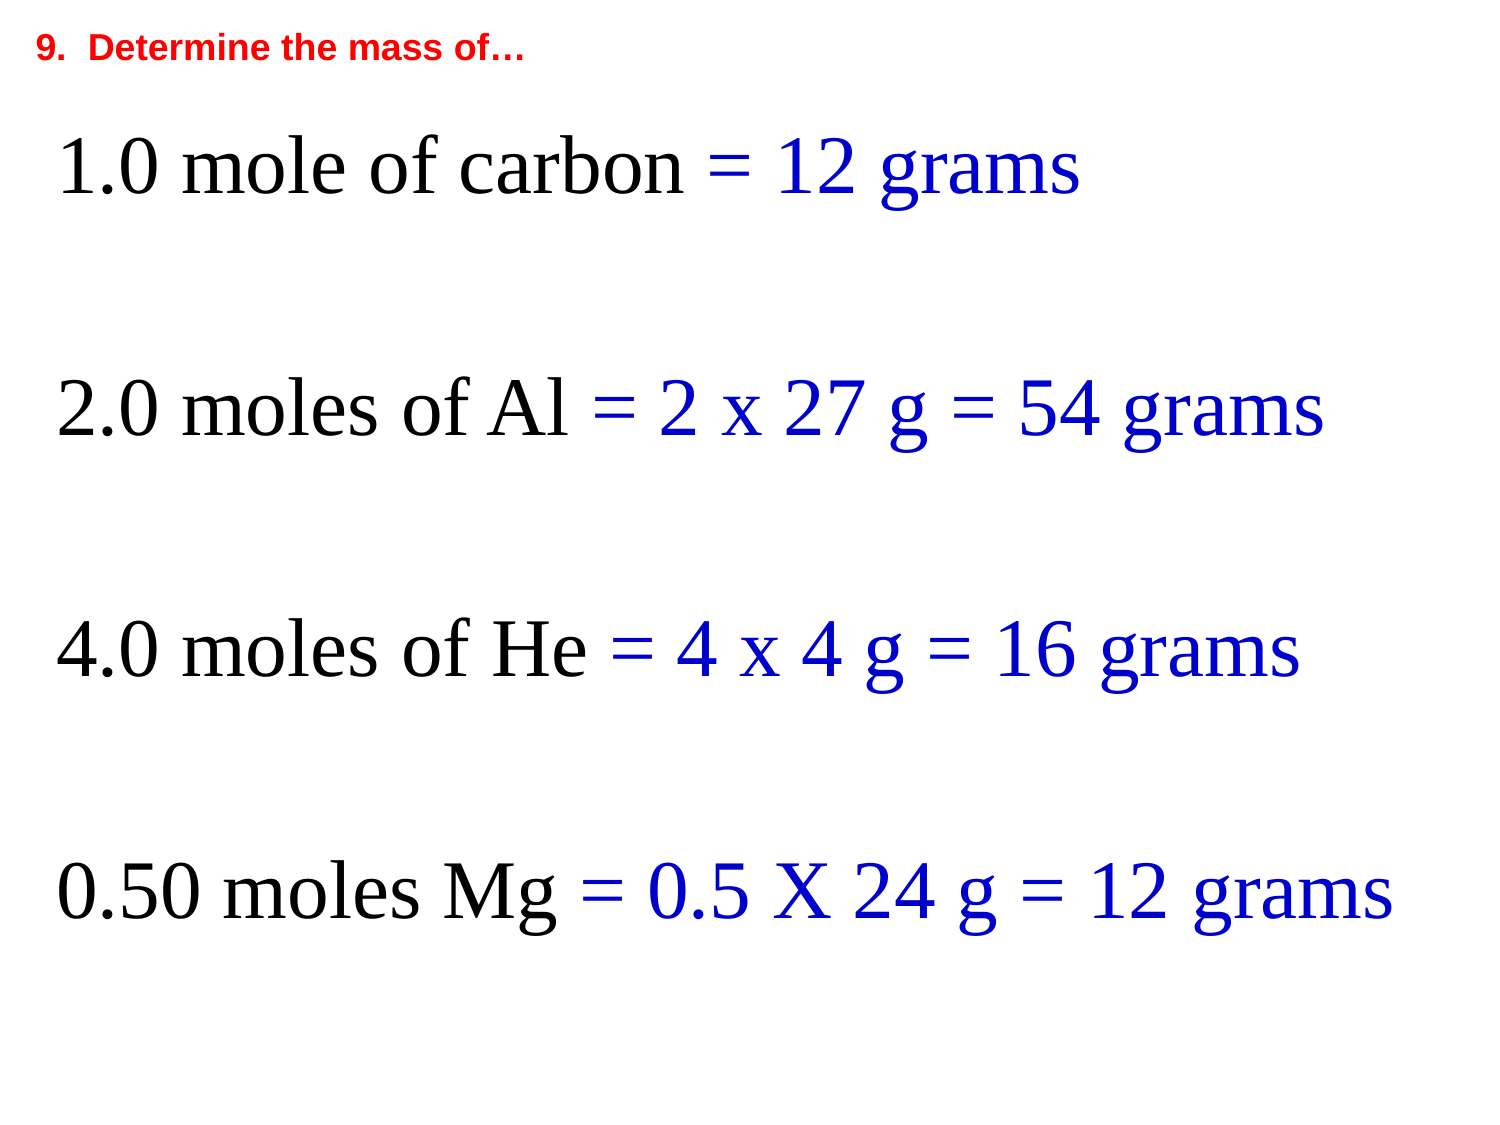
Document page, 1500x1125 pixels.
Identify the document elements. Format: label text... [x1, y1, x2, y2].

text_box 9. Determine the mass of… 1.0 mole of carbon = 12 grams 2.0 moles of Al = 2 x 27 g = 54 grams 4.0 moles of He = 4 x 4 g = 16 grams 0.50 moles Mg = 0.5 X 24 g = 12 grams [0, 15, 1500, 943]
